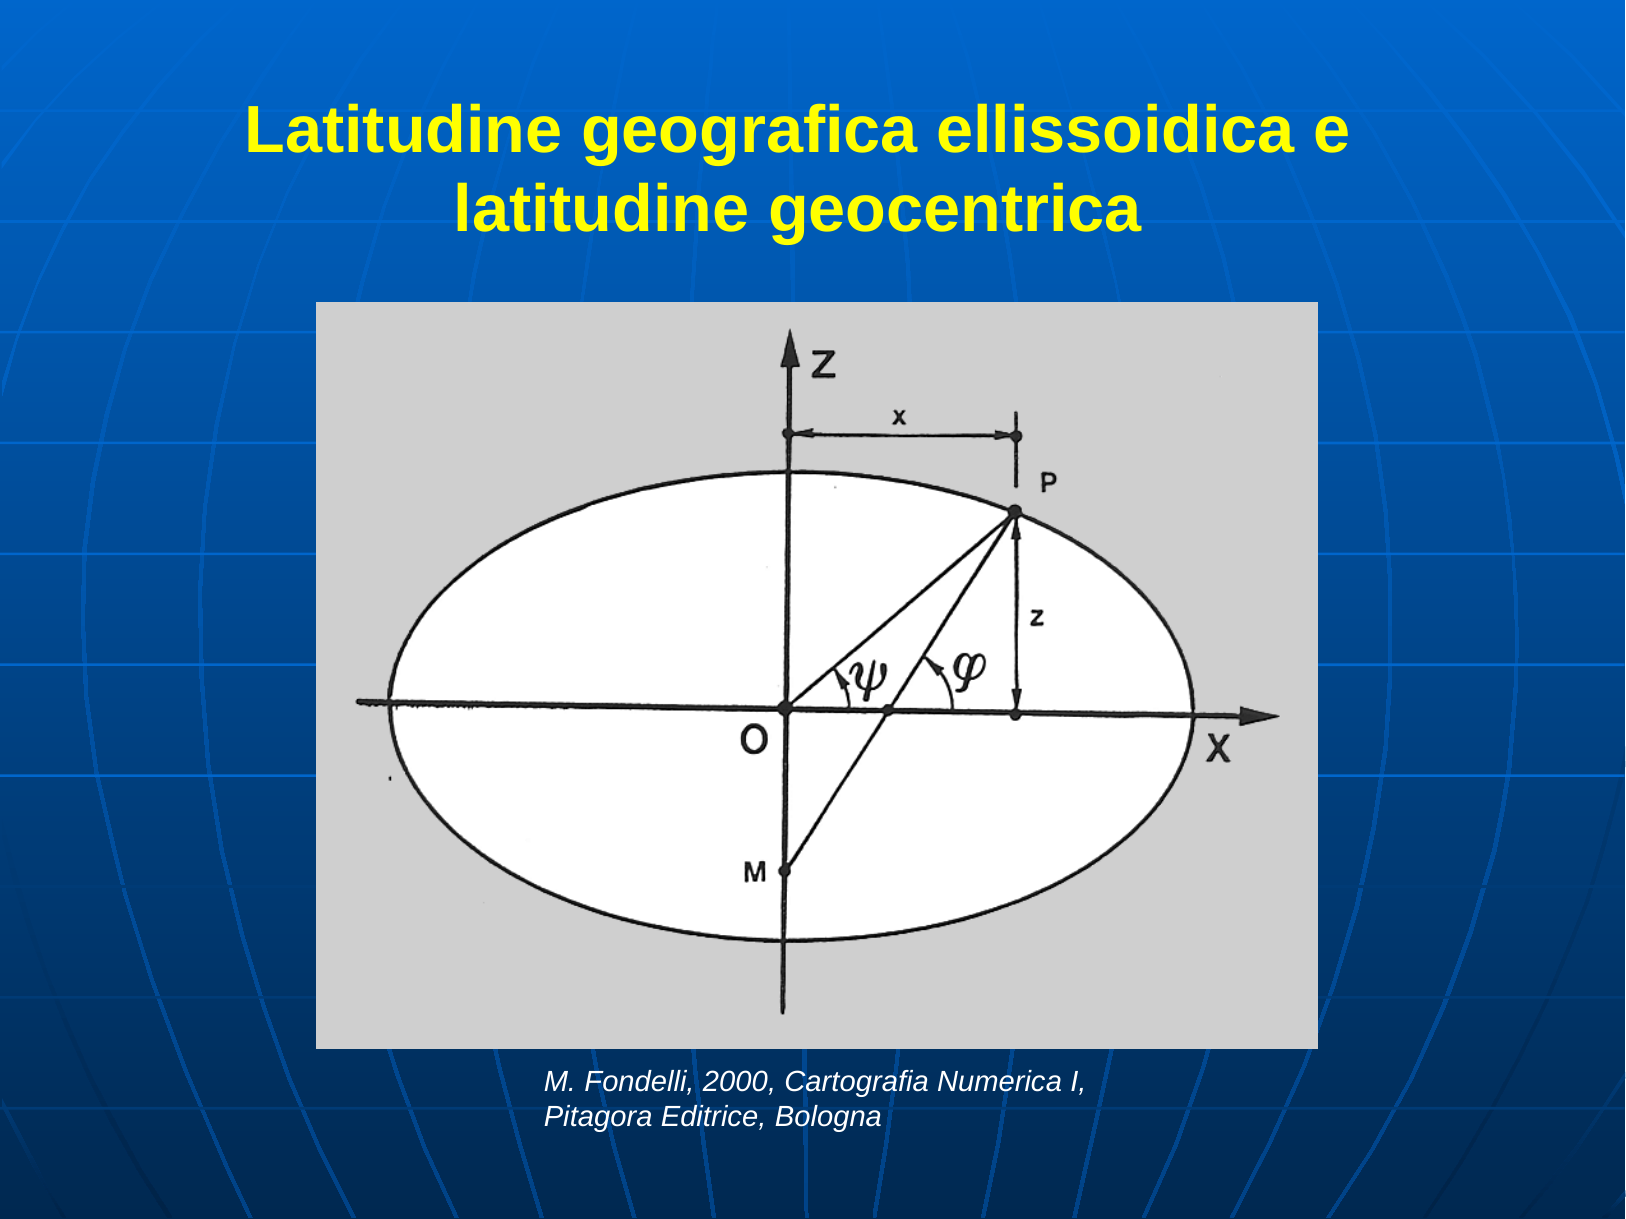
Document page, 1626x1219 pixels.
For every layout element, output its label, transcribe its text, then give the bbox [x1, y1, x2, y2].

text_box Latitudine geografica ellissoidica e latitudine geocentrica [198, 77, 1399, 253]
text_box M. Fondelli, 2000, Cartografia Numerica I, Pitagora Editrice, Bologna [528, 1054, 1200, 1140]
picture [316, 302, 1318, 1049]
